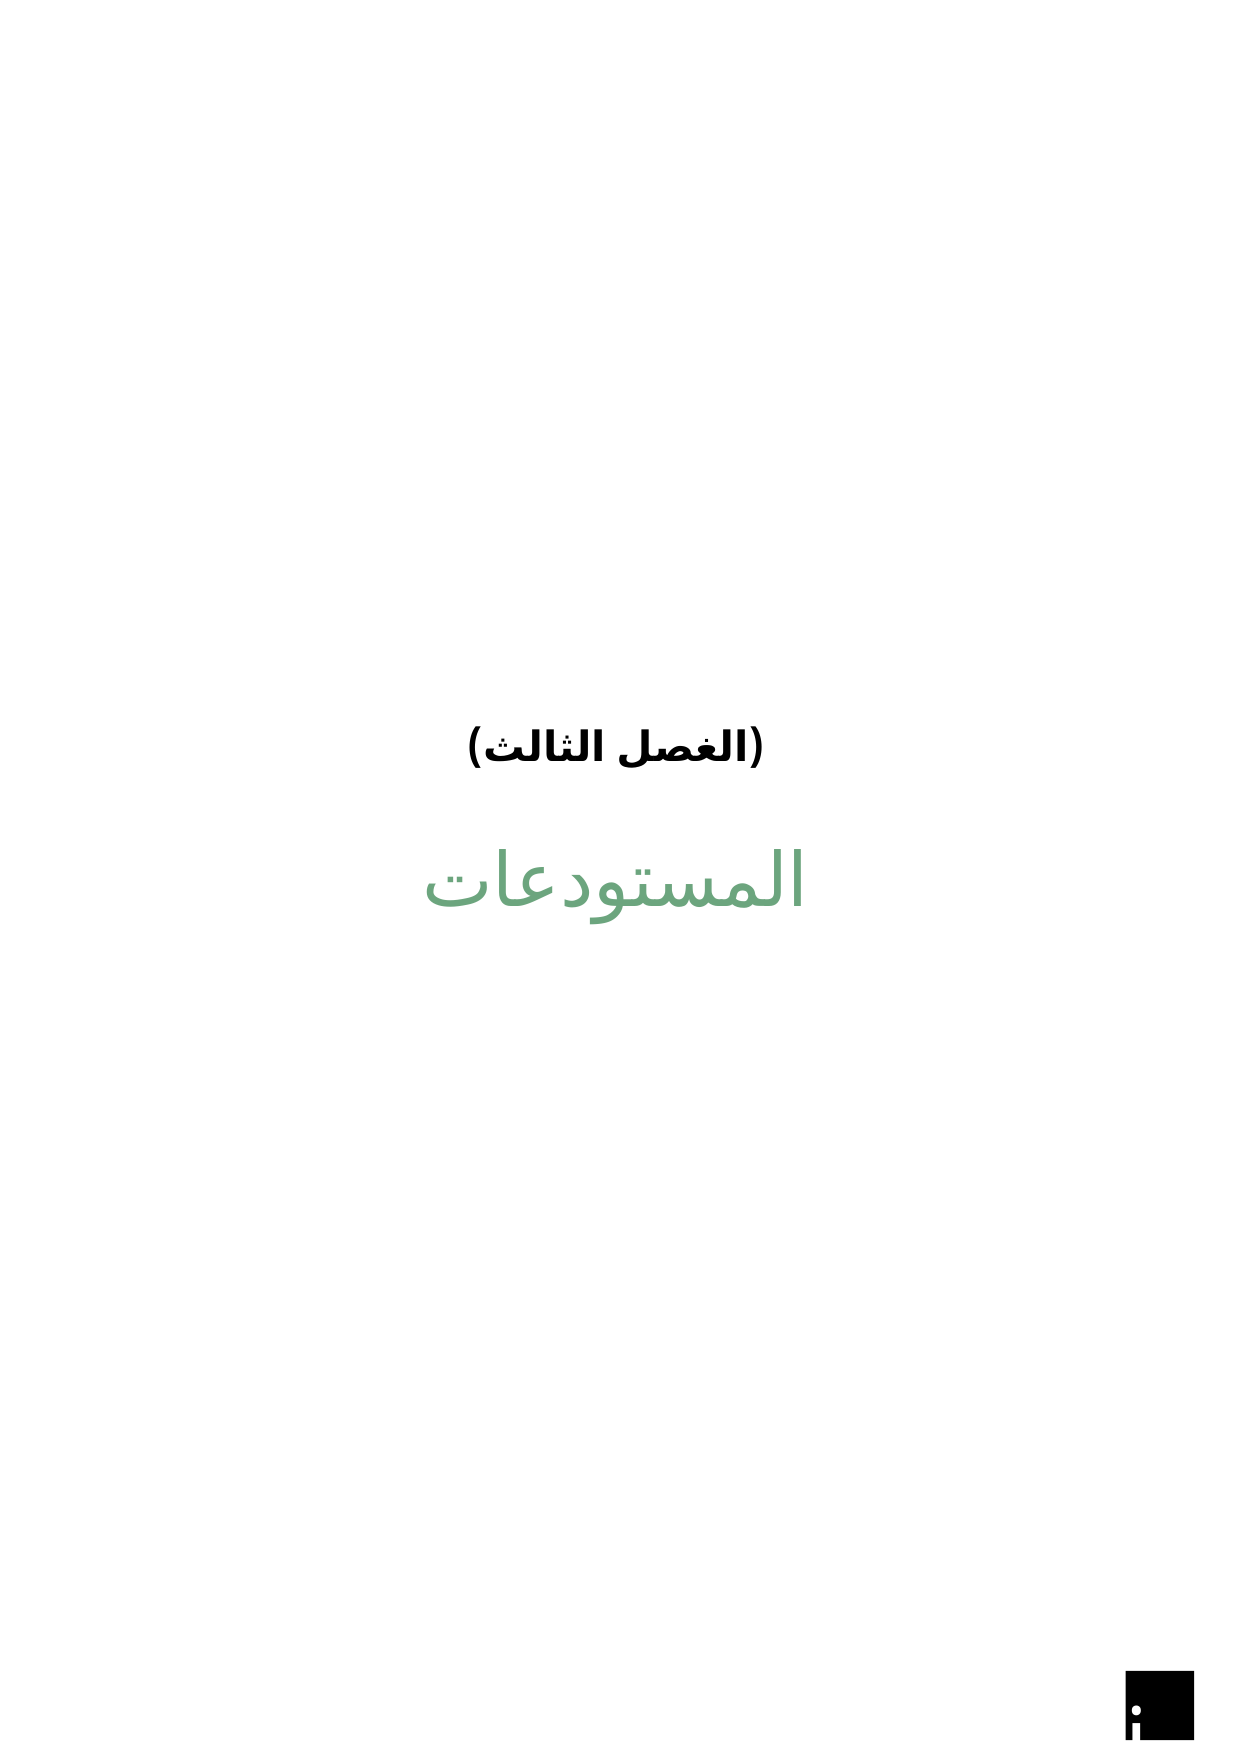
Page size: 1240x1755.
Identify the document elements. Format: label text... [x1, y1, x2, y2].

text_box (الغصل الثالث) المستودعات [365, 714, 866, 907]
text_box i [1125, 1670, 1195, 1741]
